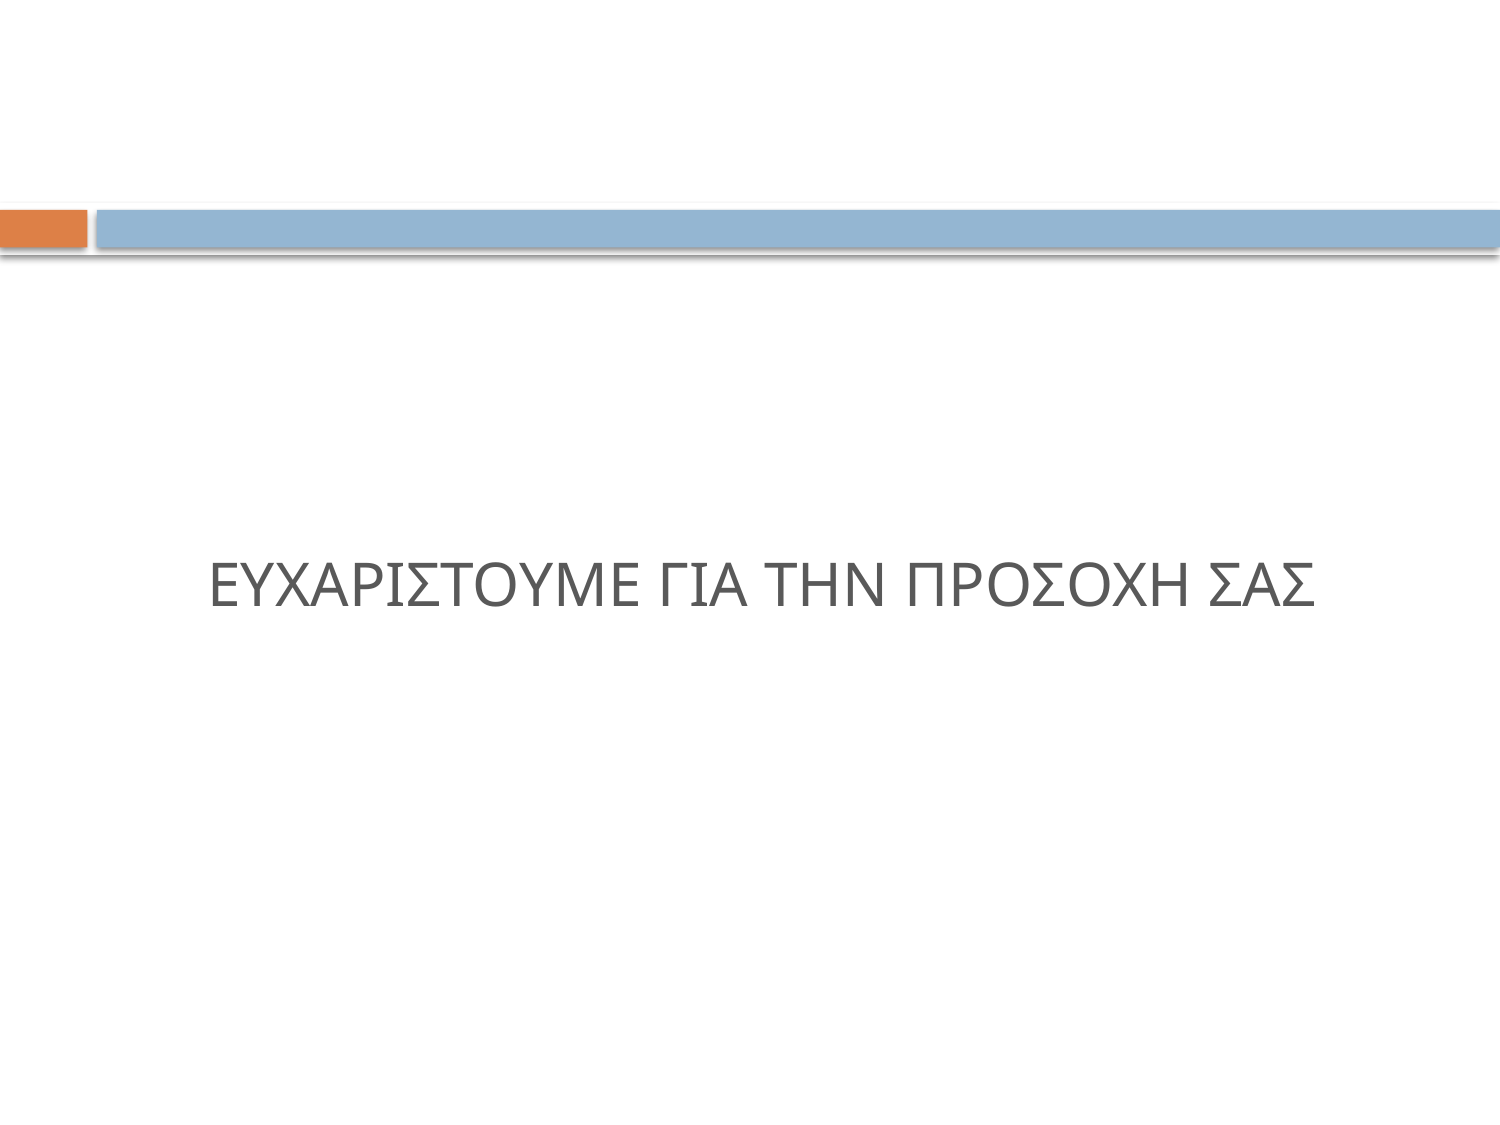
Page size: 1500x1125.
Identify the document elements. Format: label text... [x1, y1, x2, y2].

text_box ΕΥΧΑΡΙΣΤΟΥΜΕ ΓΙΑ ΤΗΝ ΠΡΟΣΟΧΗ ΣΑΣ [64, 538, 1460, 626]
